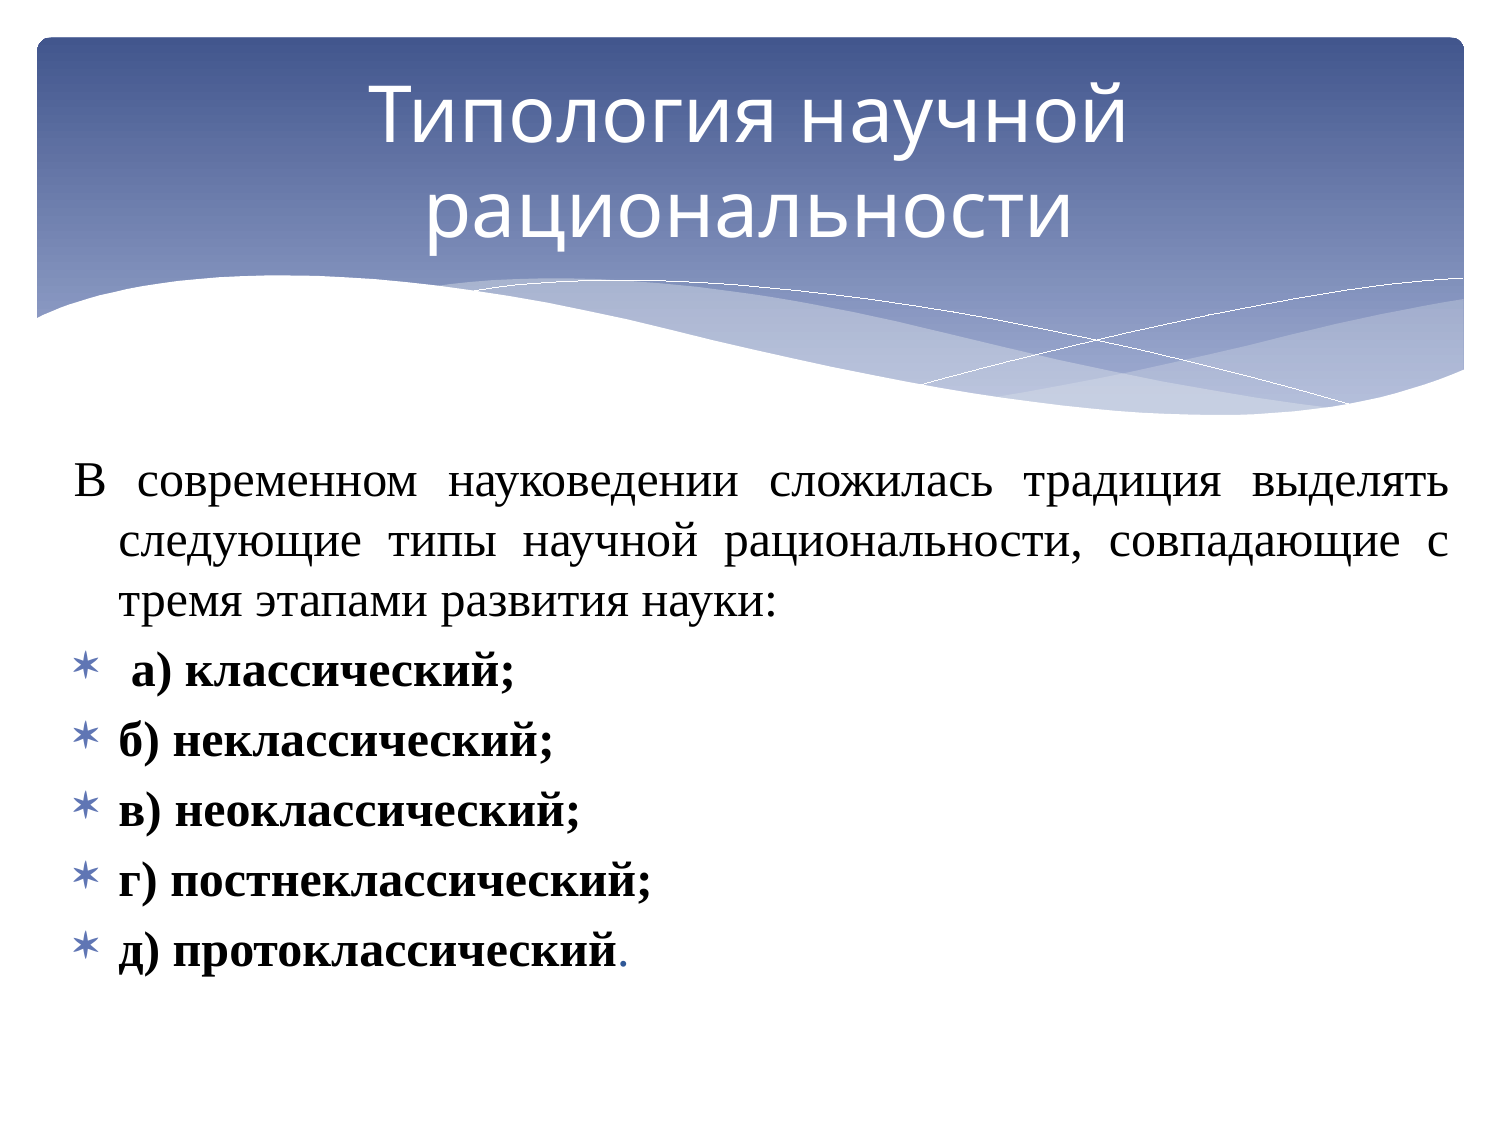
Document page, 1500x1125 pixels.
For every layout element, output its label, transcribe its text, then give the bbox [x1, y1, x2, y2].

title Типология научной рациональности [74, 55, 1426, 262]
list В современном науковедении сложилась традиция выделять следующие типы научной рациональности, совпадающие с тремя этапами развития науки: а) классический; б) неклассический; в) неоклассический; г) постнеклассический; д) протоклассический. [58, 438, 1466, 1006]
